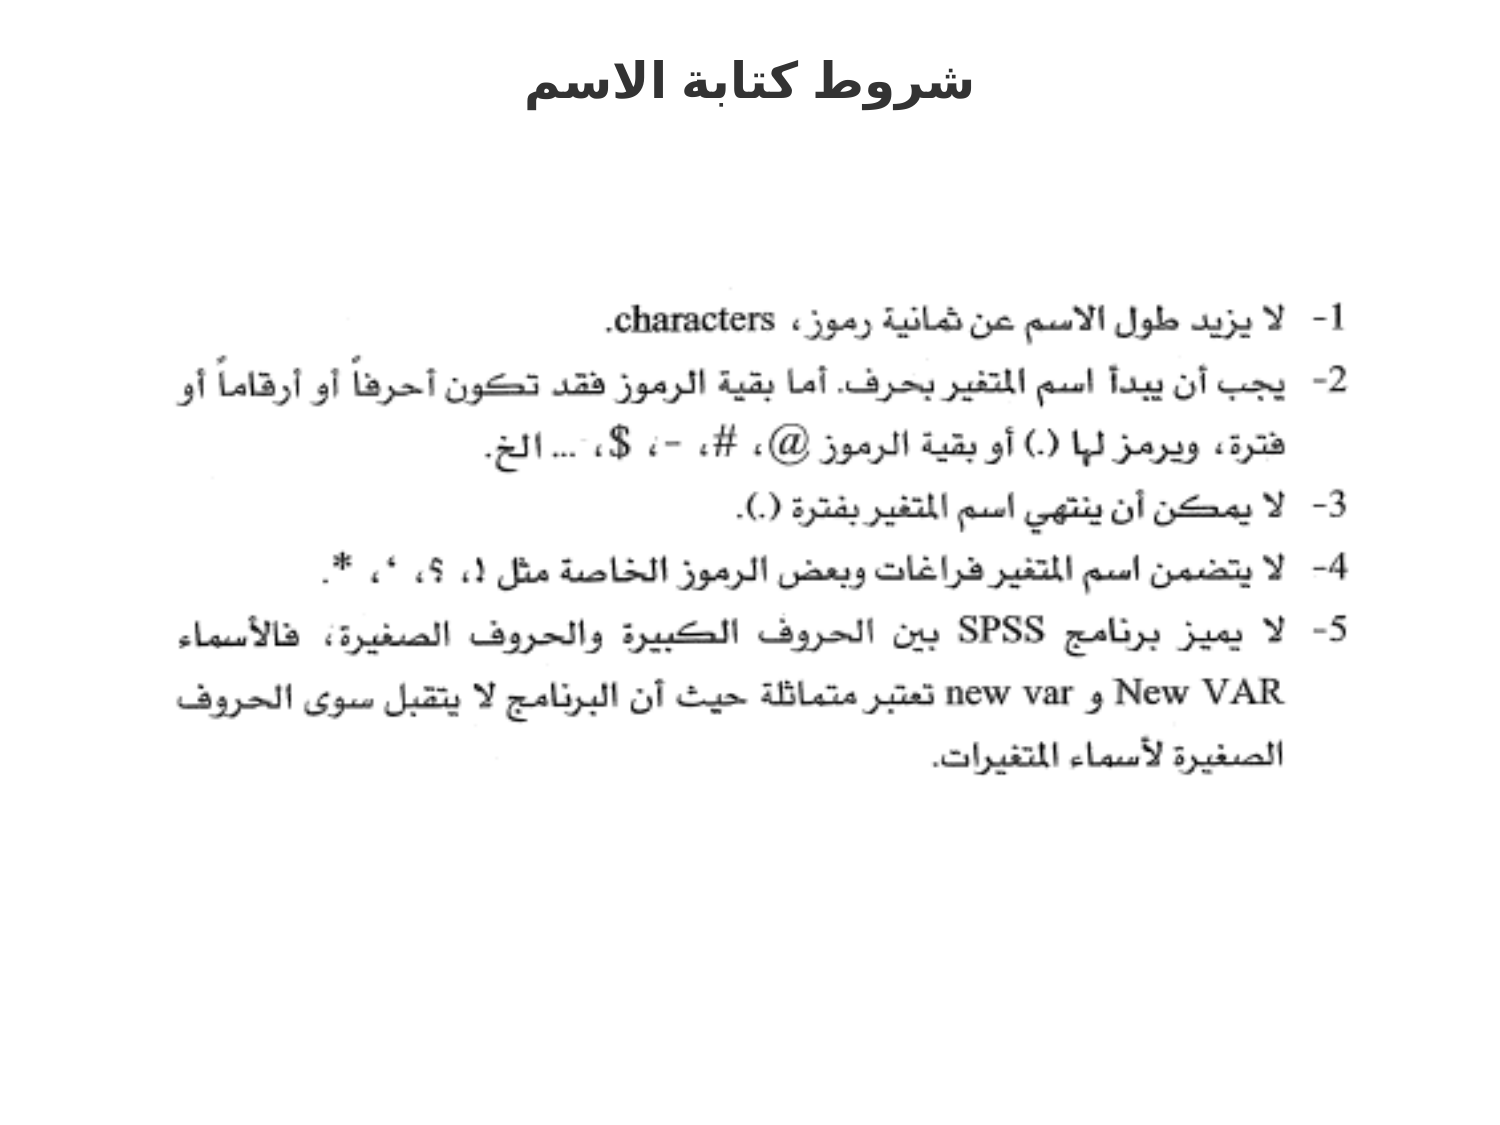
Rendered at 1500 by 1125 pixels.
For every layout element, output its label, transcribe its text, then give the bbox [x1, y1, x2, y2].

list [135, 278, 1365, 794]
title شروط كتابة الاسم [75, 0, 1425, 149]
